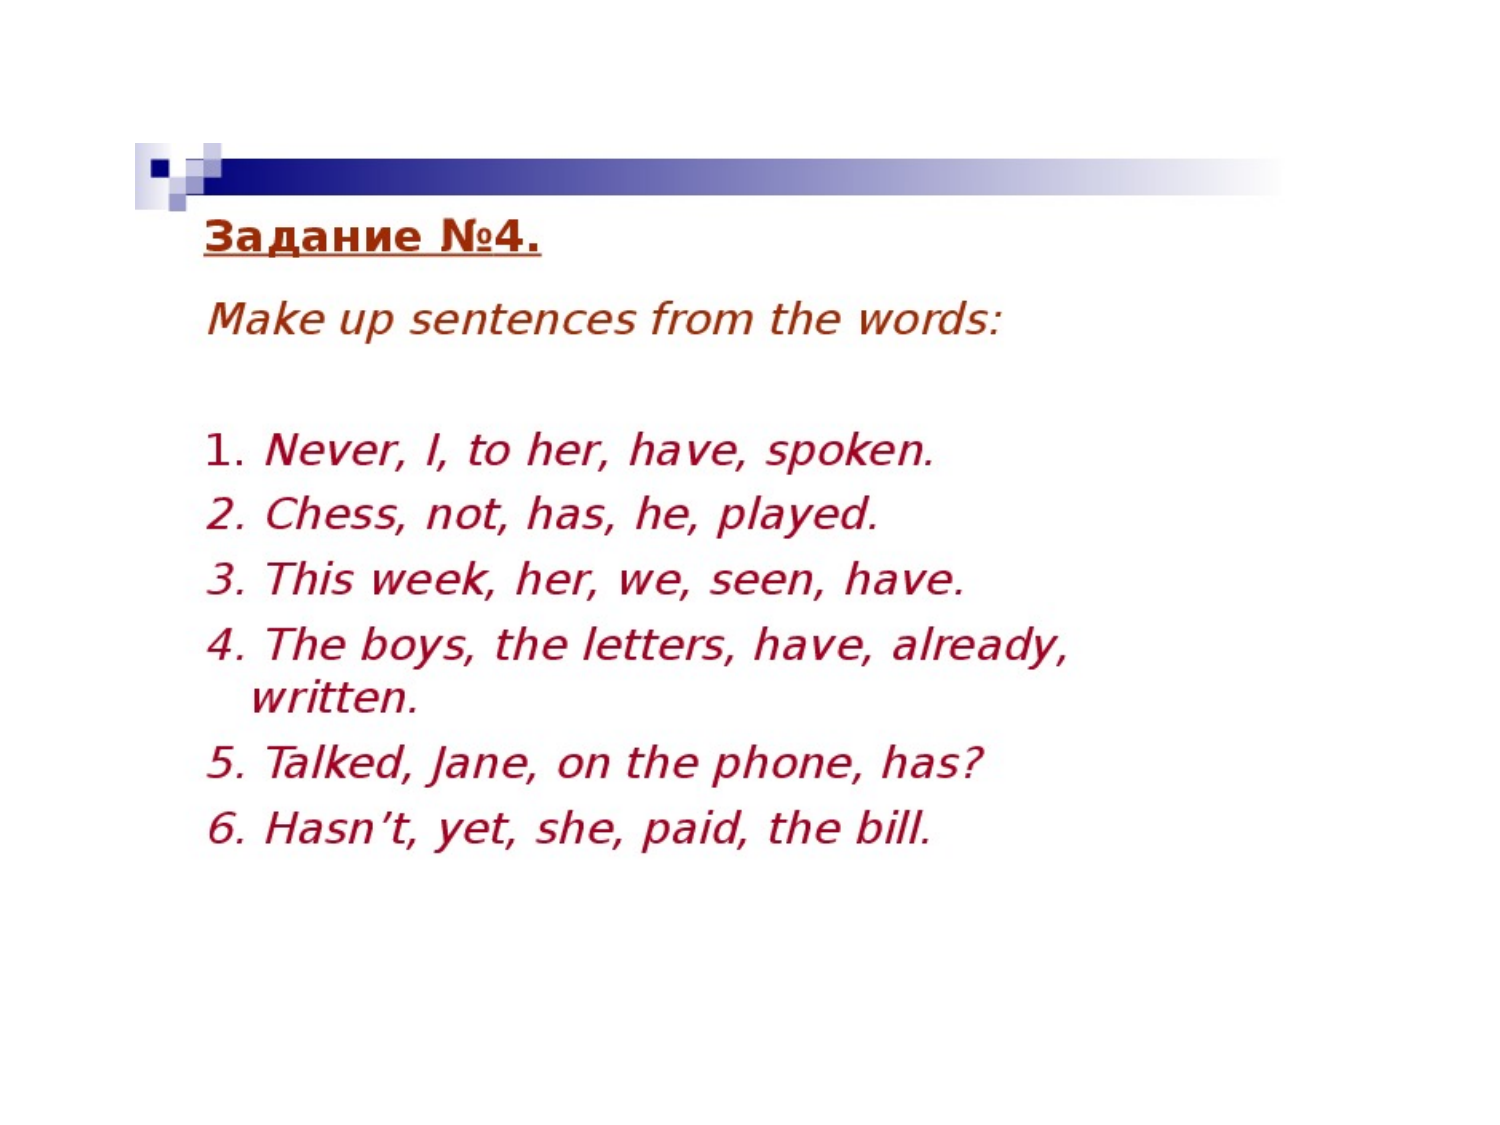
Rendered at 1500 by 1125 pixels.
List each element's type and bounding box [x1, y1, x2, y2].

picture [135, 142, 1285, 1005]
